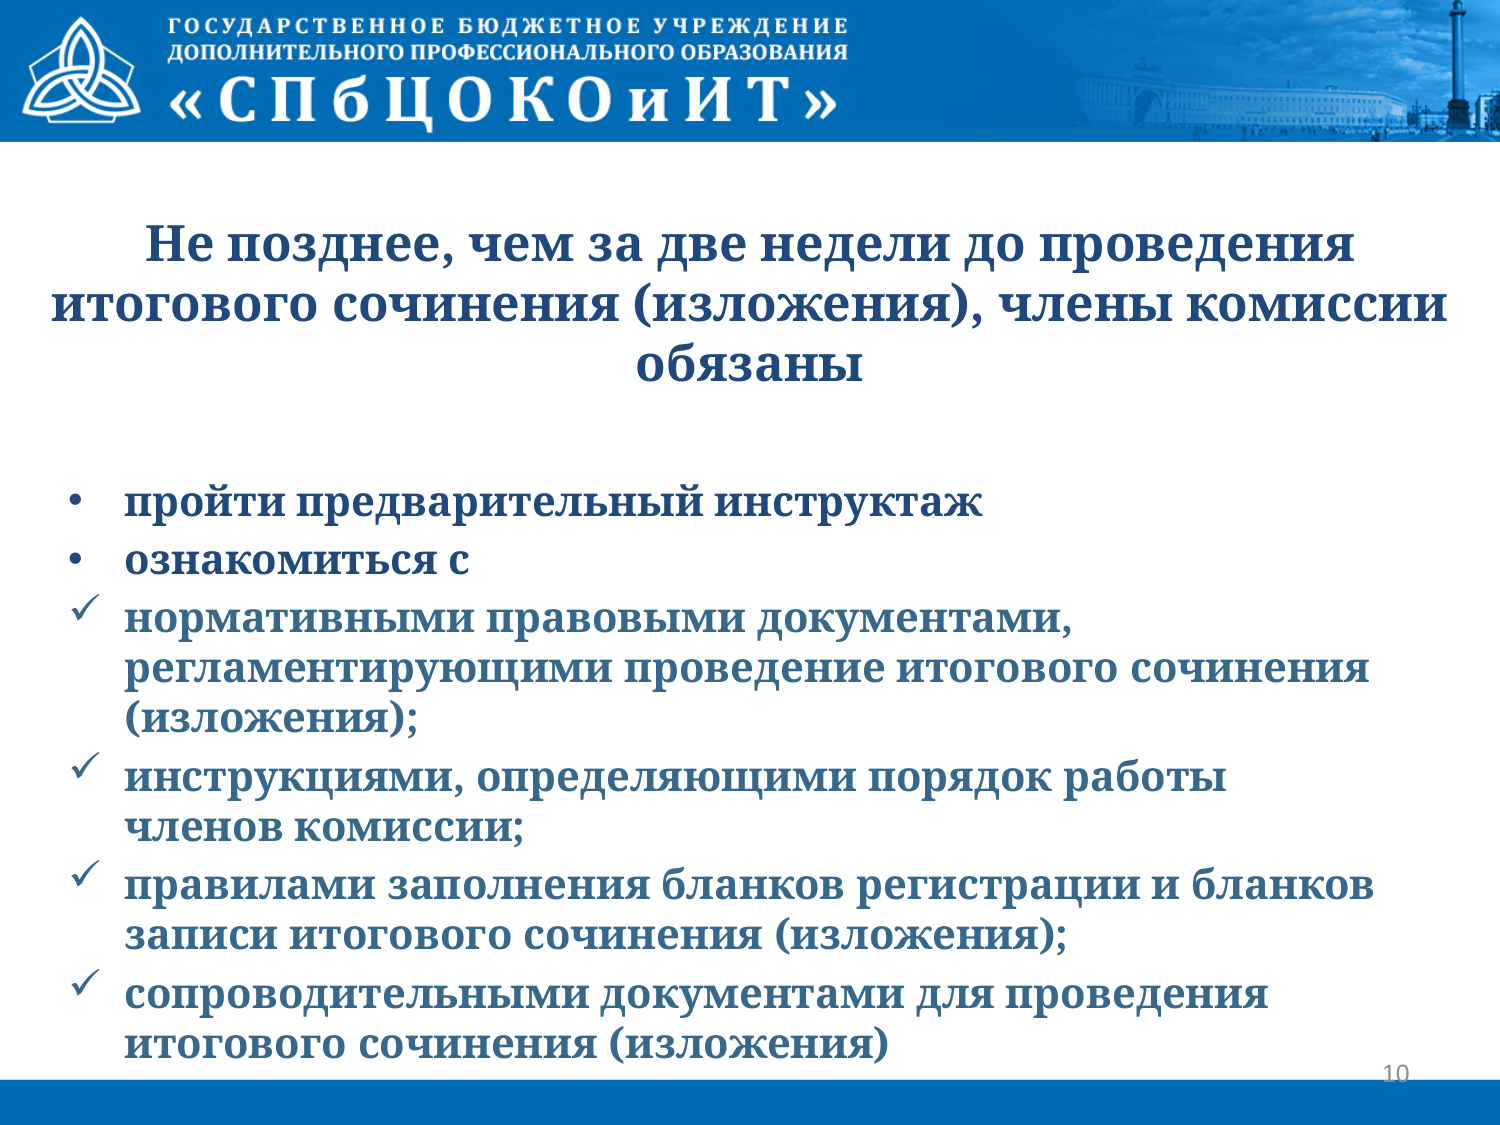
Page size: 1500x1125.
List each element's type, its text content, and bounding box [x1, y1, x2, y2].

list пройти предварительный инструктаж ознакомиться с нормативными правовыми документами, регламентирующими проведение итогового сочинения (изложения); инструкциями, определяющими порядок работы членов комиссии; правилами заполнения бланков регистрации и бланков записи итогового сочинения (изложения); сопроводительными документами для проведения итогового сочинения (изложения) [52, 466, 1404, 972]
slide_number 10 [1074, 1042, 1425, 1103]
title Не позднее, чем за две недели до проведения итогового сочинения (изложения), члены комиссии обязаны [0, 207, 1500, 396]
picture [0, 0, 1500, 207]
picture [0, 396, 1500, 1125]
